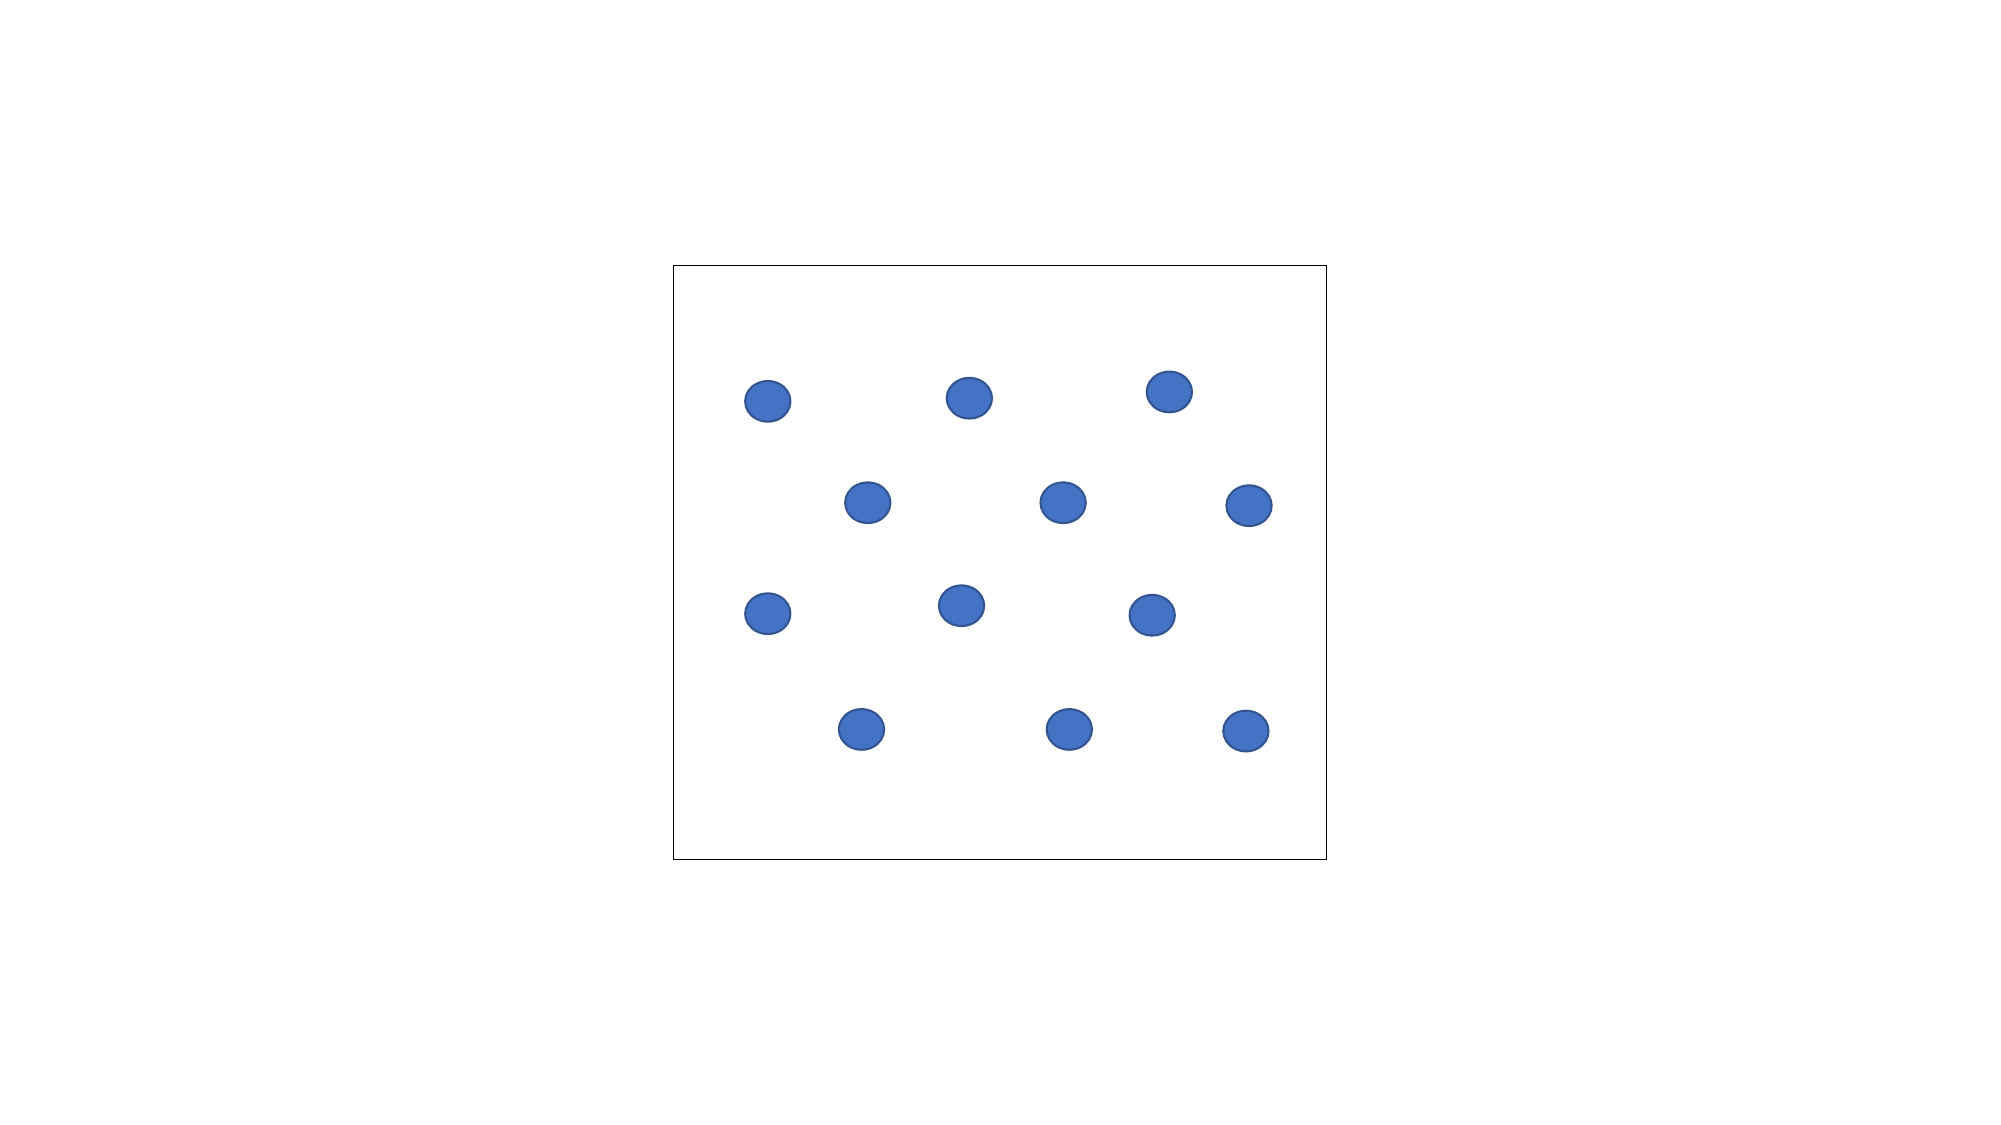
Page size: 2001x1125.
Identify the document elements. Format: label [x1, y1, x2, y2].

text_box [673, 265, 1327, 860]
